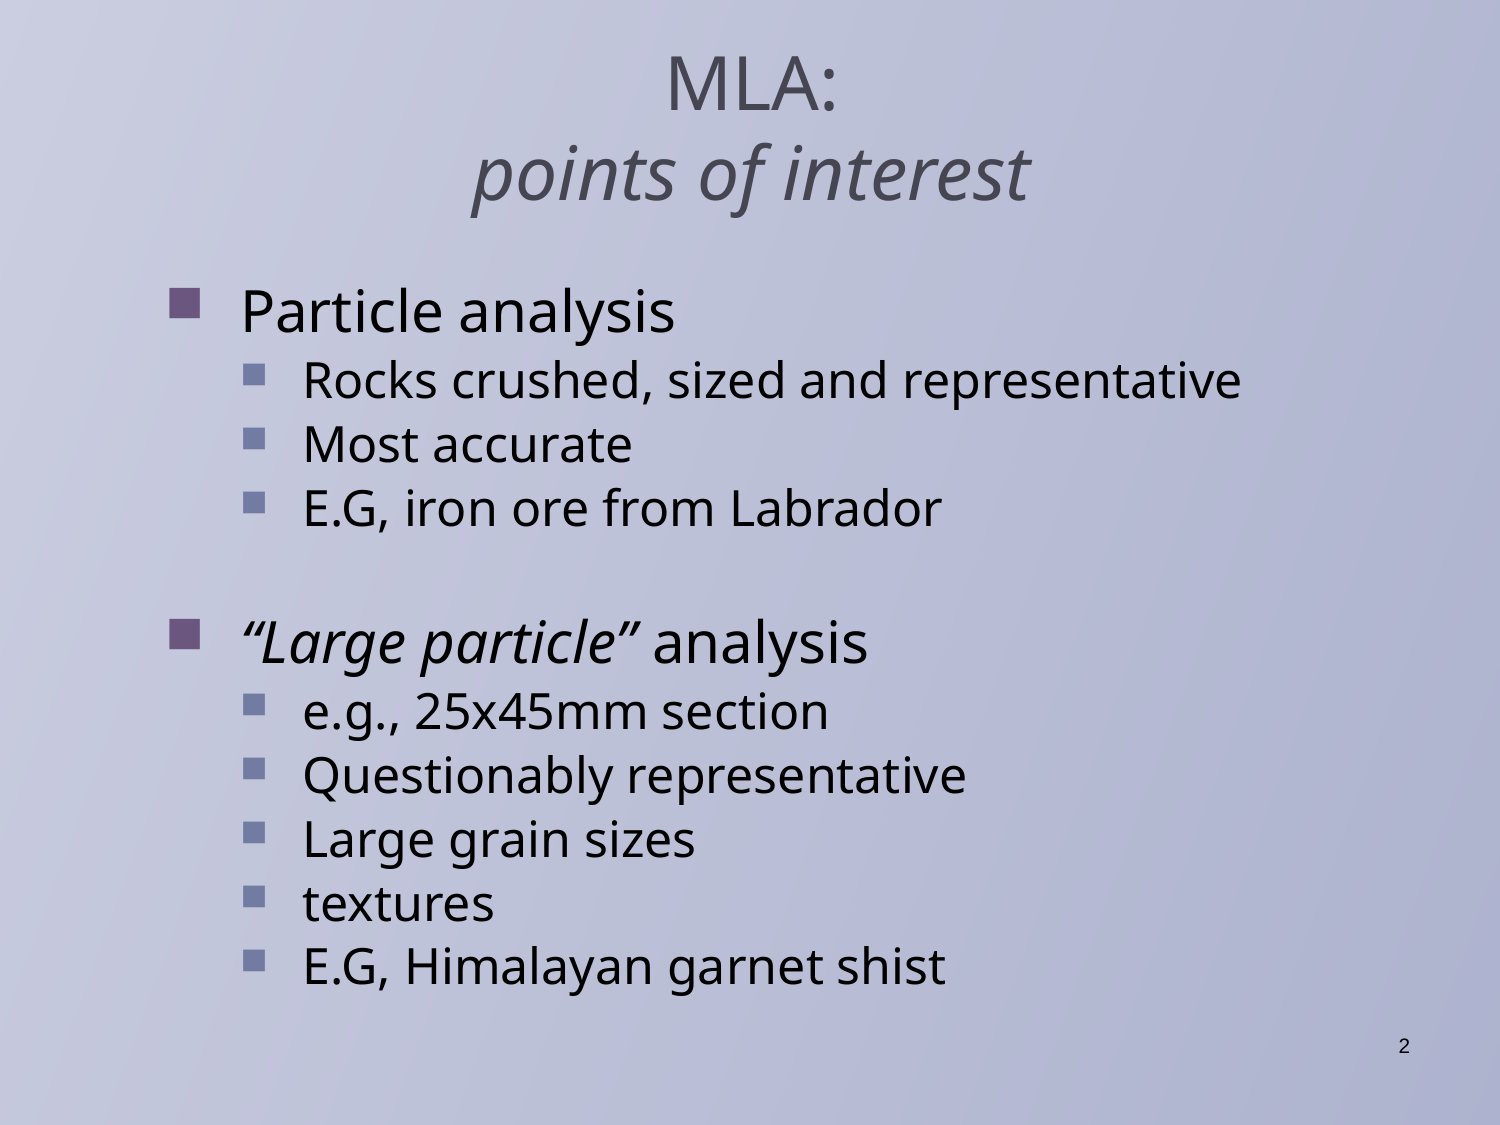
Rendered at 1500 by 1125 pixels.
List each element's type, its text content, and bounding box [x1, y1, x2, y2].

list Particle analysis Rocks crushed, sized and representative Most accurate E.G, iron ore from Labrador “Large particle” analysis e.g., 25x45mm section Questionably representative Large grain sizes textures E.G, Himalayan garnet shist [149, 274, 1363, 1063]
slide_number 2 [1112, 1024, 1426, 1101]
title MLA: points of interest [76, 24, 1428, 226]
